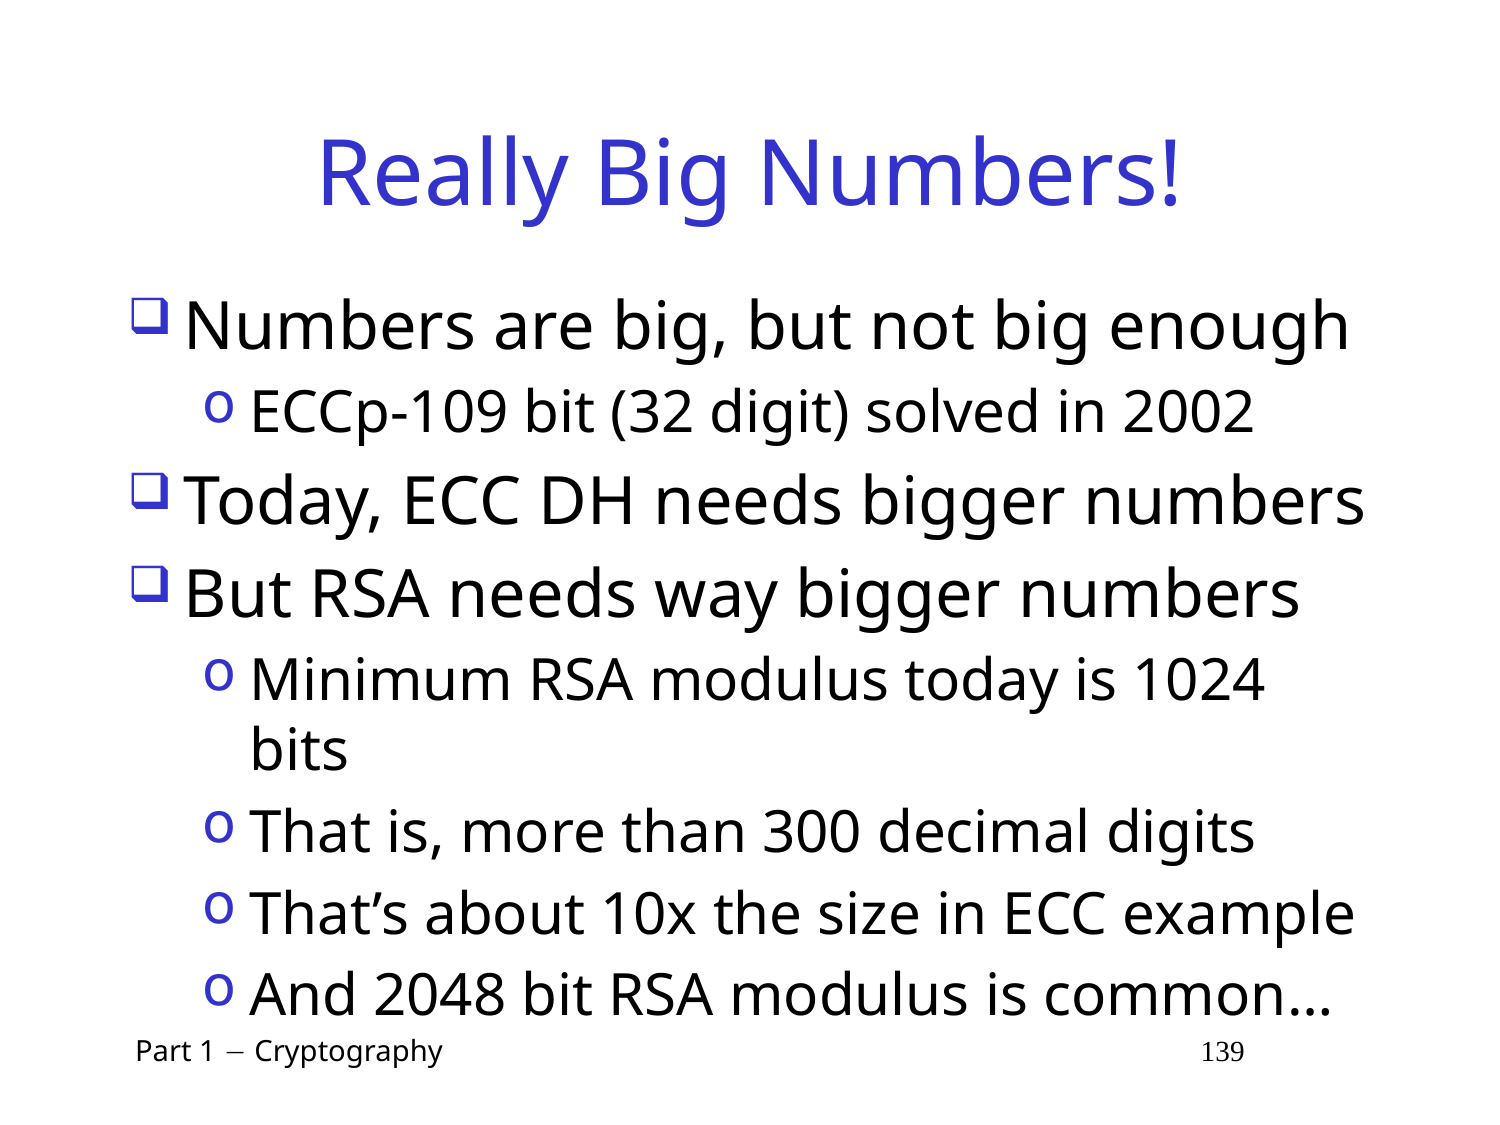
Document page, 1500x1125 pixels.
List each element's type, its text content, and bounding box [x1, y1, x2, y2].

list Numbers are big, but not big enough ECCp-109 bit (32 digit) solved in 2002 Today, ECC DH needs bigger numbers But RSA needs way bigger numbers Minimum RSA modulus today is 1024 bits That is, more than 300 decimal digits That’s about 10x the size in ECC example And 2048 bit RSA modulus is common… [112, 274, 1388, 963]
footer Part 1  Cryptography 139 [112, 1024, 1401, 1101]
title Really Big Numbers! [112, 74, 1388, 263]
